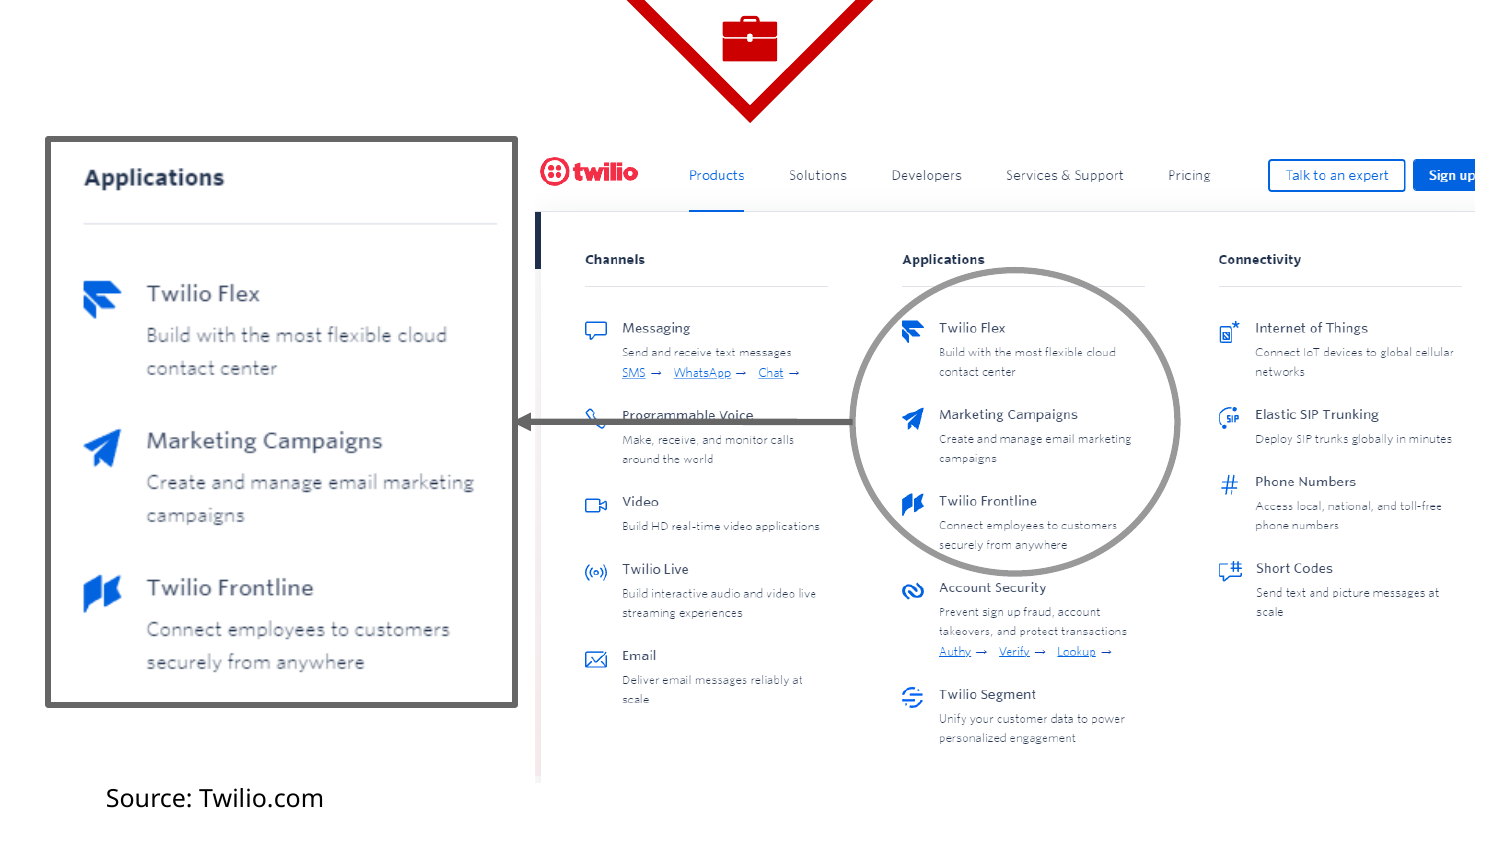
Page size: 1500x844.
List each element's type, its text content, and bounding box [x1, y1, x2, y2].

list Source: Twilio.com [51, 768, 340, 823]
picture [535, 147, 1475, 783]
picture [50, 141, 513, 702]
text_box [722, 15, 778, 62]
